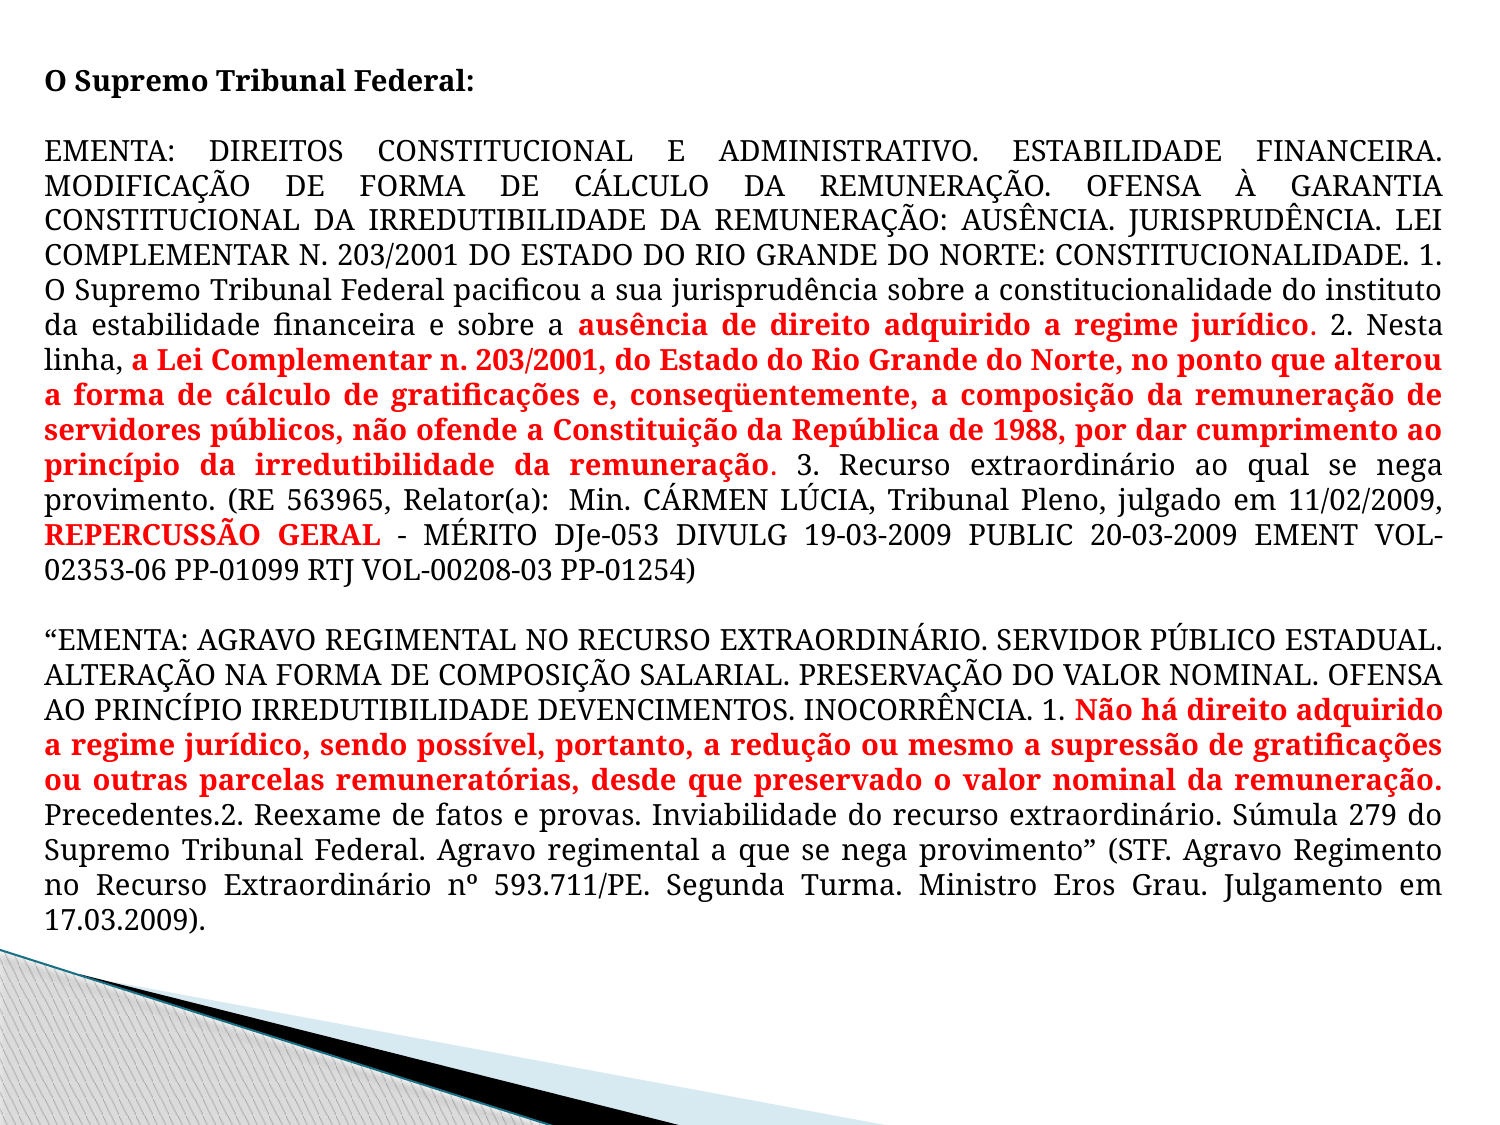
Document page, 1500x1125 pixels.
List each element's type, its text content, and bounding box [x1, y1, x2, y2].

text_box O Supremo Tribunal Federal: EMENTA: DIREITOS CONSTITUCIONAL E ADMINISTRATIVO. ESTABILIDADE FINANCEIRA. MODIFICAÇÃO DE FORMA DE CÁLCULO DA REMUNERAÇÃO. OFENSA À GARANTIA CONSTITUCIONAL DA IRREDUTIBILIDADE DA REMUNERAÇÃO: AUSÊNCIA. JURISPRUDÊNCIA. LEI COMPLEMENTAR N. 203/2001 DO ESTADO DO RIO GRANDE DO NORTE: CONSTITUCIONALIDADE. 1. O Supremo Tribunal Federal pacificou a sua jurisprudência sobre a constitucionalidade do instituto da estabilidade financeira e sobre a ausência de direito adquirido a regime jurídico. 2. Nesta linha, a Lei Complementar n. 203/2001, do Estado do Rio Grande do Norte, no ponto que alterou a forma de cálculo de gratificações e, conseqüentemente, a composição da remuneração de servidores públicos, não ofende a Constituição da República de 1988, por dar cumprimento ao princípio da irredutibilidade da remuneração. 3. Recurso extraordinário ao qual se nega provimento. (RE 563965, Relator(a): Min. CÁRMEN LÚCIA, Tribunal Pleno, julgado em 11/02/2009, REPERCUSSÃO GERAL - MÉRITO DJe-053 DIVULG 19-03-2009 PUBLIC 20-03-2009 EMENT VOL-02353-06 PP-01099 RTJ VOL-00208-03 PP-01254) “EMENTA: AGRAVO REGIMENTAL NO RECURSO EXTRAORDINÁRIO. SERVIDOR PÚBLICO ESTADUAL. ALTERAÇÃO NA FORMA DE COMPOSIÇÃO SALARIAL. PRESERVAÇÃO DO VALOR NOMINAL. OFENSA AO PRINCÍPIO IRREDUTIBILIDADE DEVENCIMENTOS. INOCORRÊNCIA. 1. Não há direito adquirido a regime jurídico, sendo possível, portanto, a redução ou mesmo a supressão de gratificações ou outras parcelas remuneratórias, desde que preservado o valor nominal da remuneração. Precedentes.2. Reexame de fatos e provas. Inviabilidade do recurso extraordinário. Súmula 279 do Supremo Tribunal Federal. Agravo regimental a que se nega provimento” (STF. Agravo Regimento no Recurso Extraordinário nº 593.711/PE. Segunda Turma. Ministro Eros Grau. Julgamento em 17.03.2009). [29, 54, 1459, 944]
